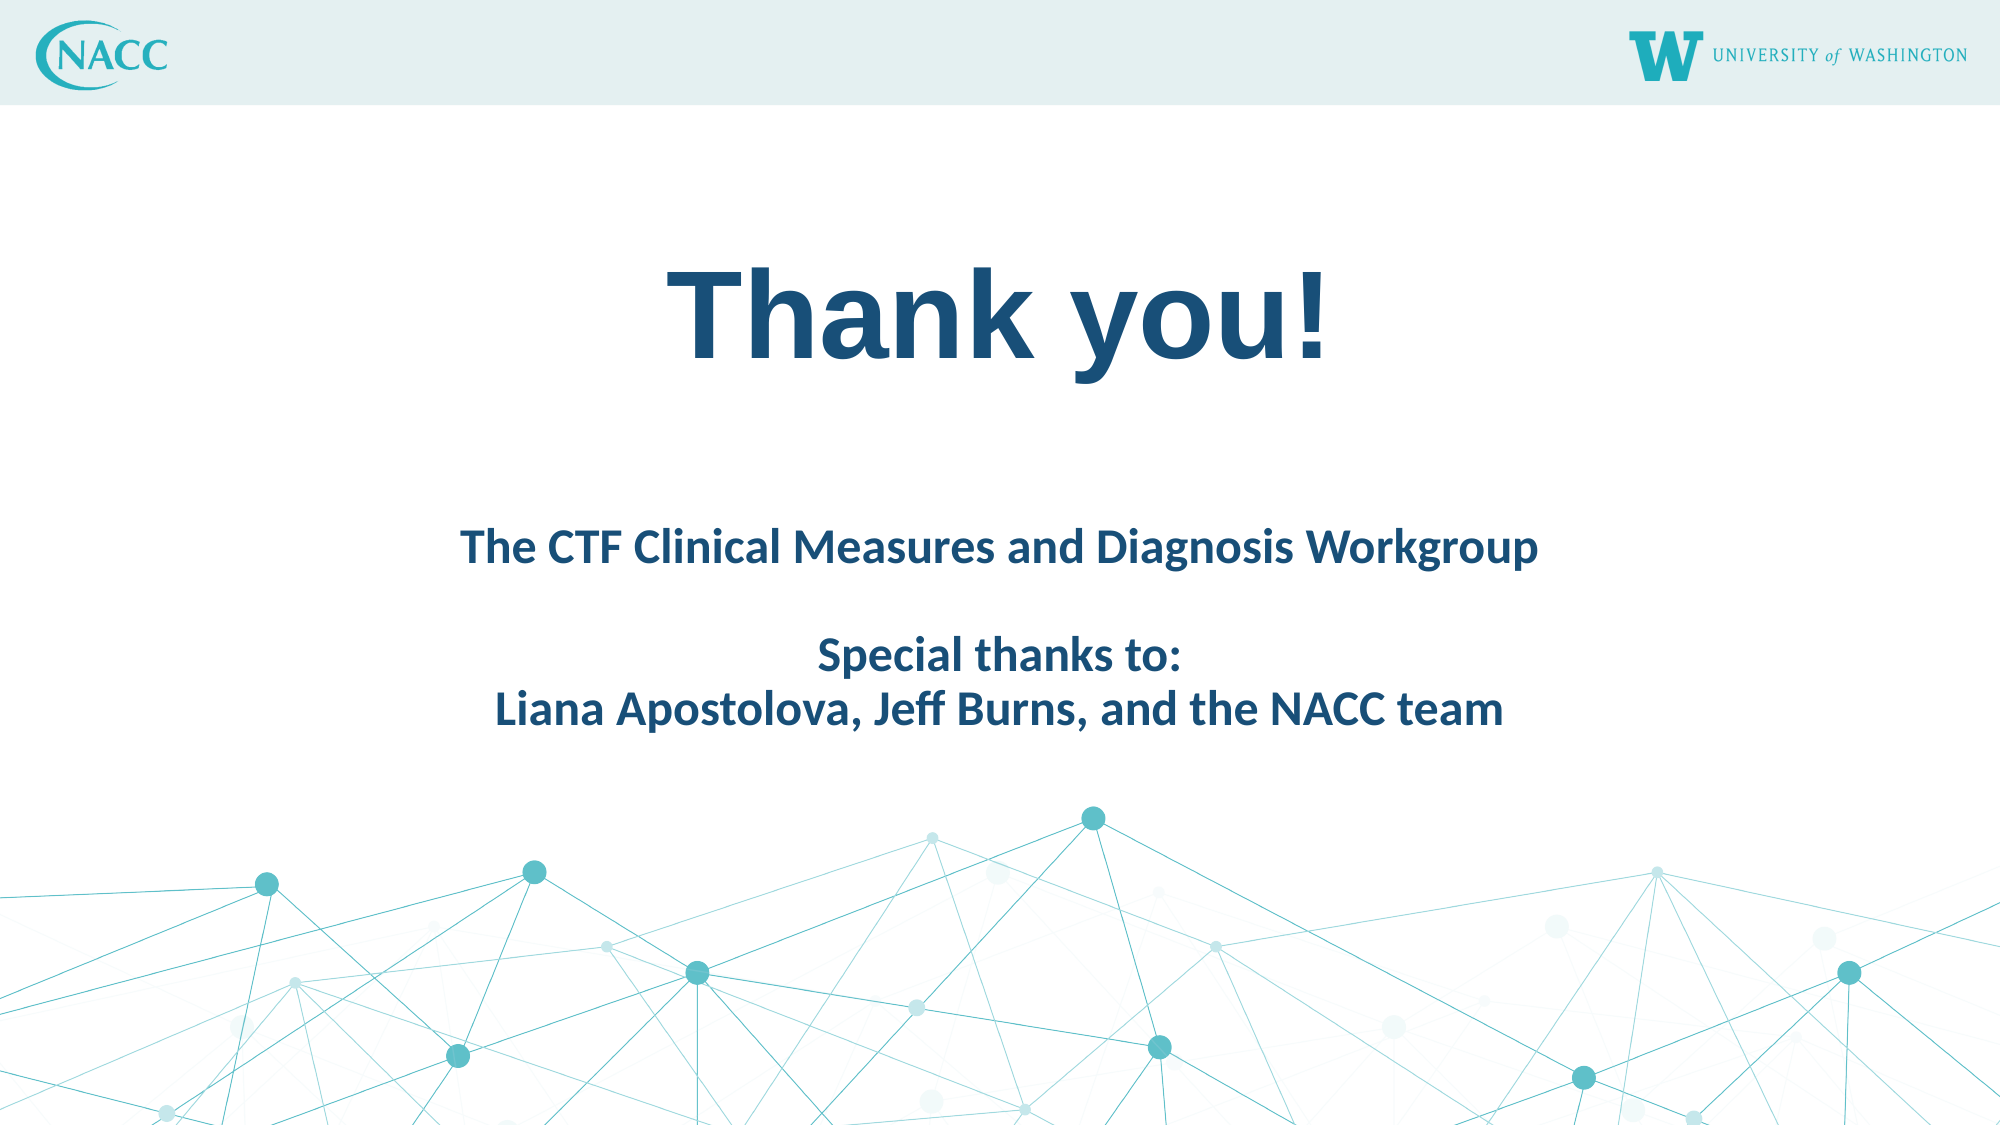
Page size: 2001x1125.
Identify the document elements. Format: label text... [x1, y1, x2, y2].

picture [1627, 18, 1970, 91]
title Thank you! The CTF Clinical Measures and Diagnosis Workgroup Special thanks to: Liana Apostolova, Jeff Burns, and the NACC team [137, 384, 1863, 602]
picture [10, 19, 186, 93]
